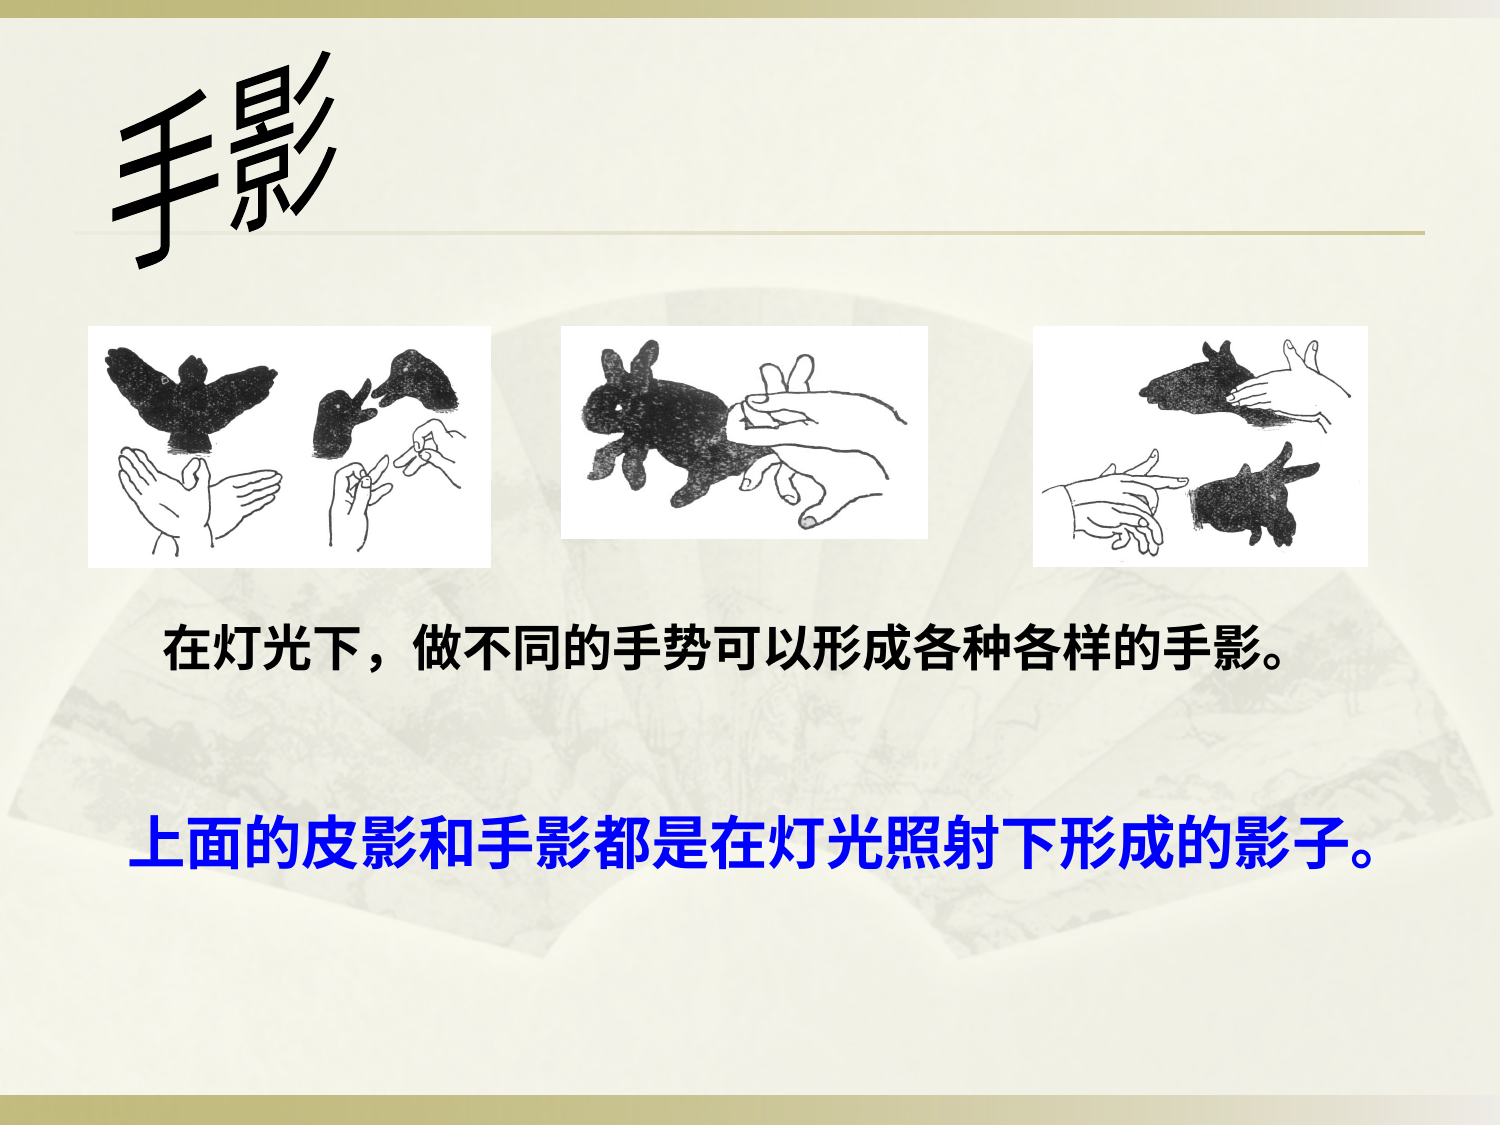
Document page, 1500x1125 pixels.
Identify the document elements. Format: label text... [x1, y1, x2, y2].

text_box 上面的皮影和手影都是在灯光照射下形成的影子。 [112, 798, 1388, 884]
text_box 在灯光下，做不同的手势可以形成各种各样的手影。 [147, 609, 1294, 685]
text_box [87, 325, 1368, 568]
